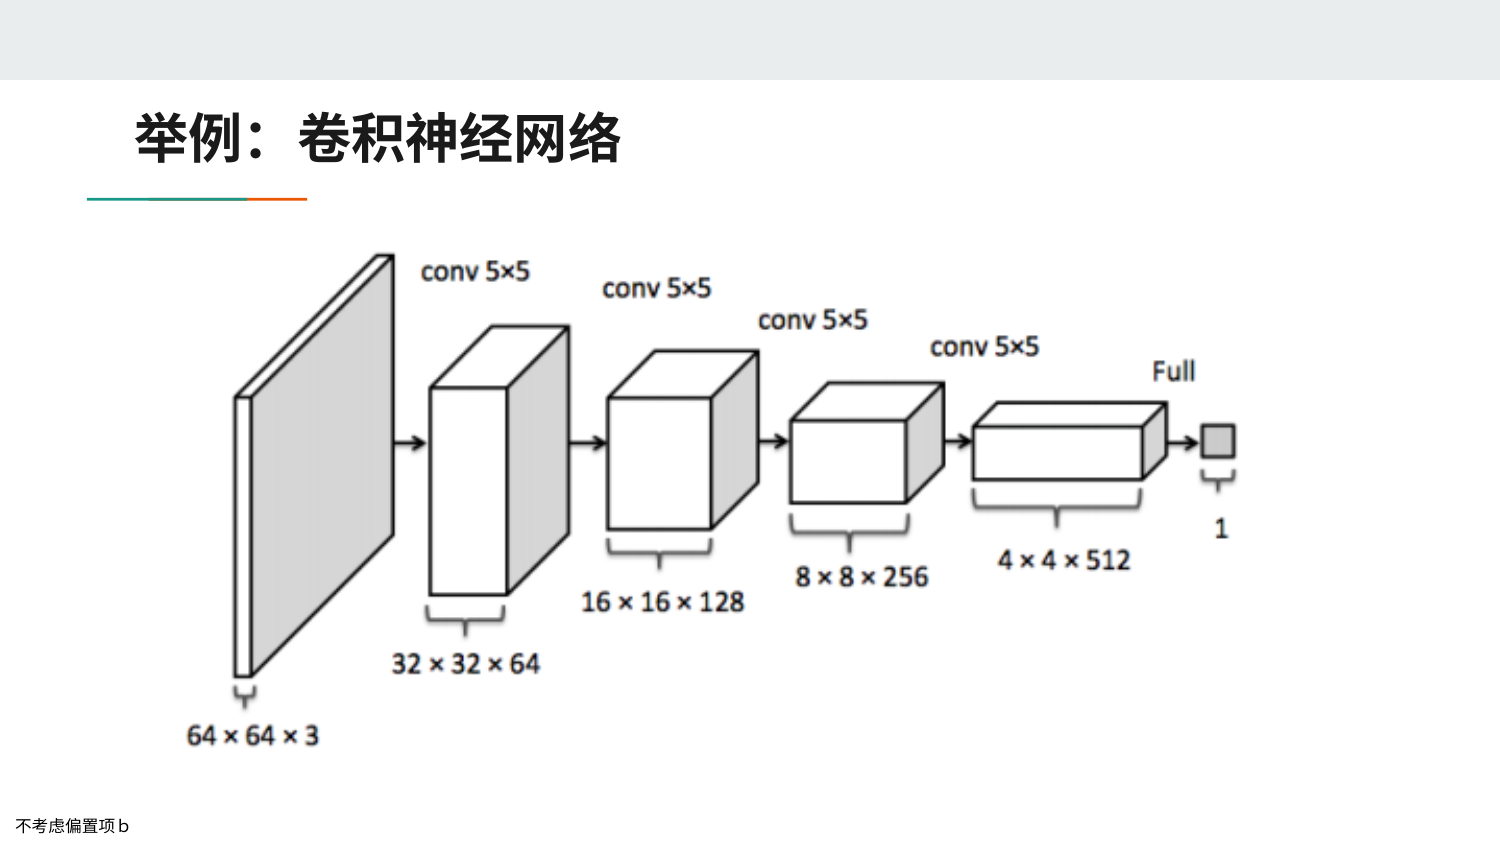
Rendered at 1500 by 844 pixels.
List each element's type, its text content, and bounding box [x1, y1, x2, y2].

text_box 不考虑偏置项ｂ [0, 800, 156, 844]
title 举例：卷积神经网络 [119, 89, 1381, 178]
picture [170, 236, 1265, 759]
